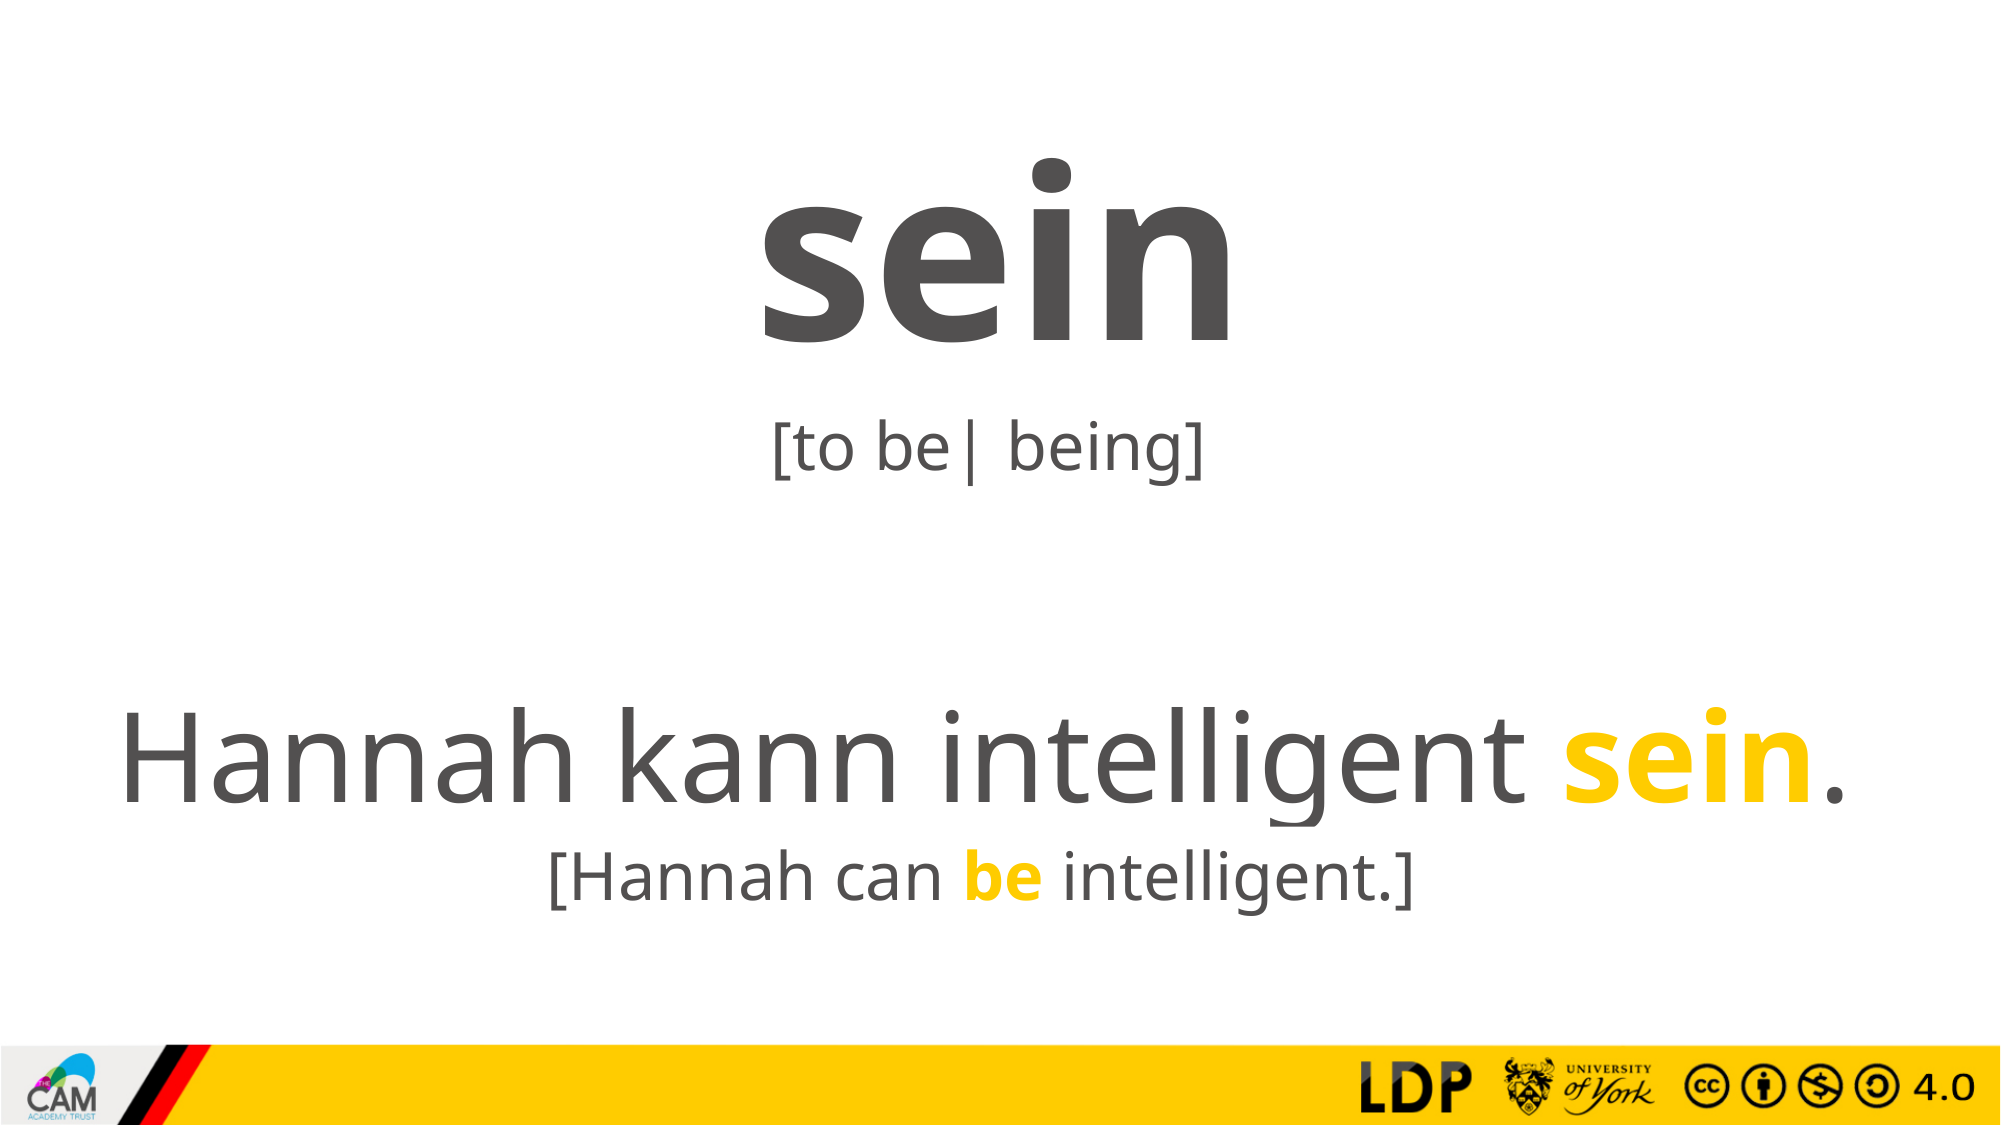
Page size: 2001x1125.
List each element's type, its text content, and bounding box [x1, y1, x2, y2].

picture [0, 0, 2001, 1125]
title sein [0, 135, 2000, 354]
text_box Hannah kann intelligent sein. [0, 669, 2000, 835]
text_box [to be| being] [0, 396, 1978, 491]
text_box [Hannah can be intelligent.] [341, 826, 1622, 922]
